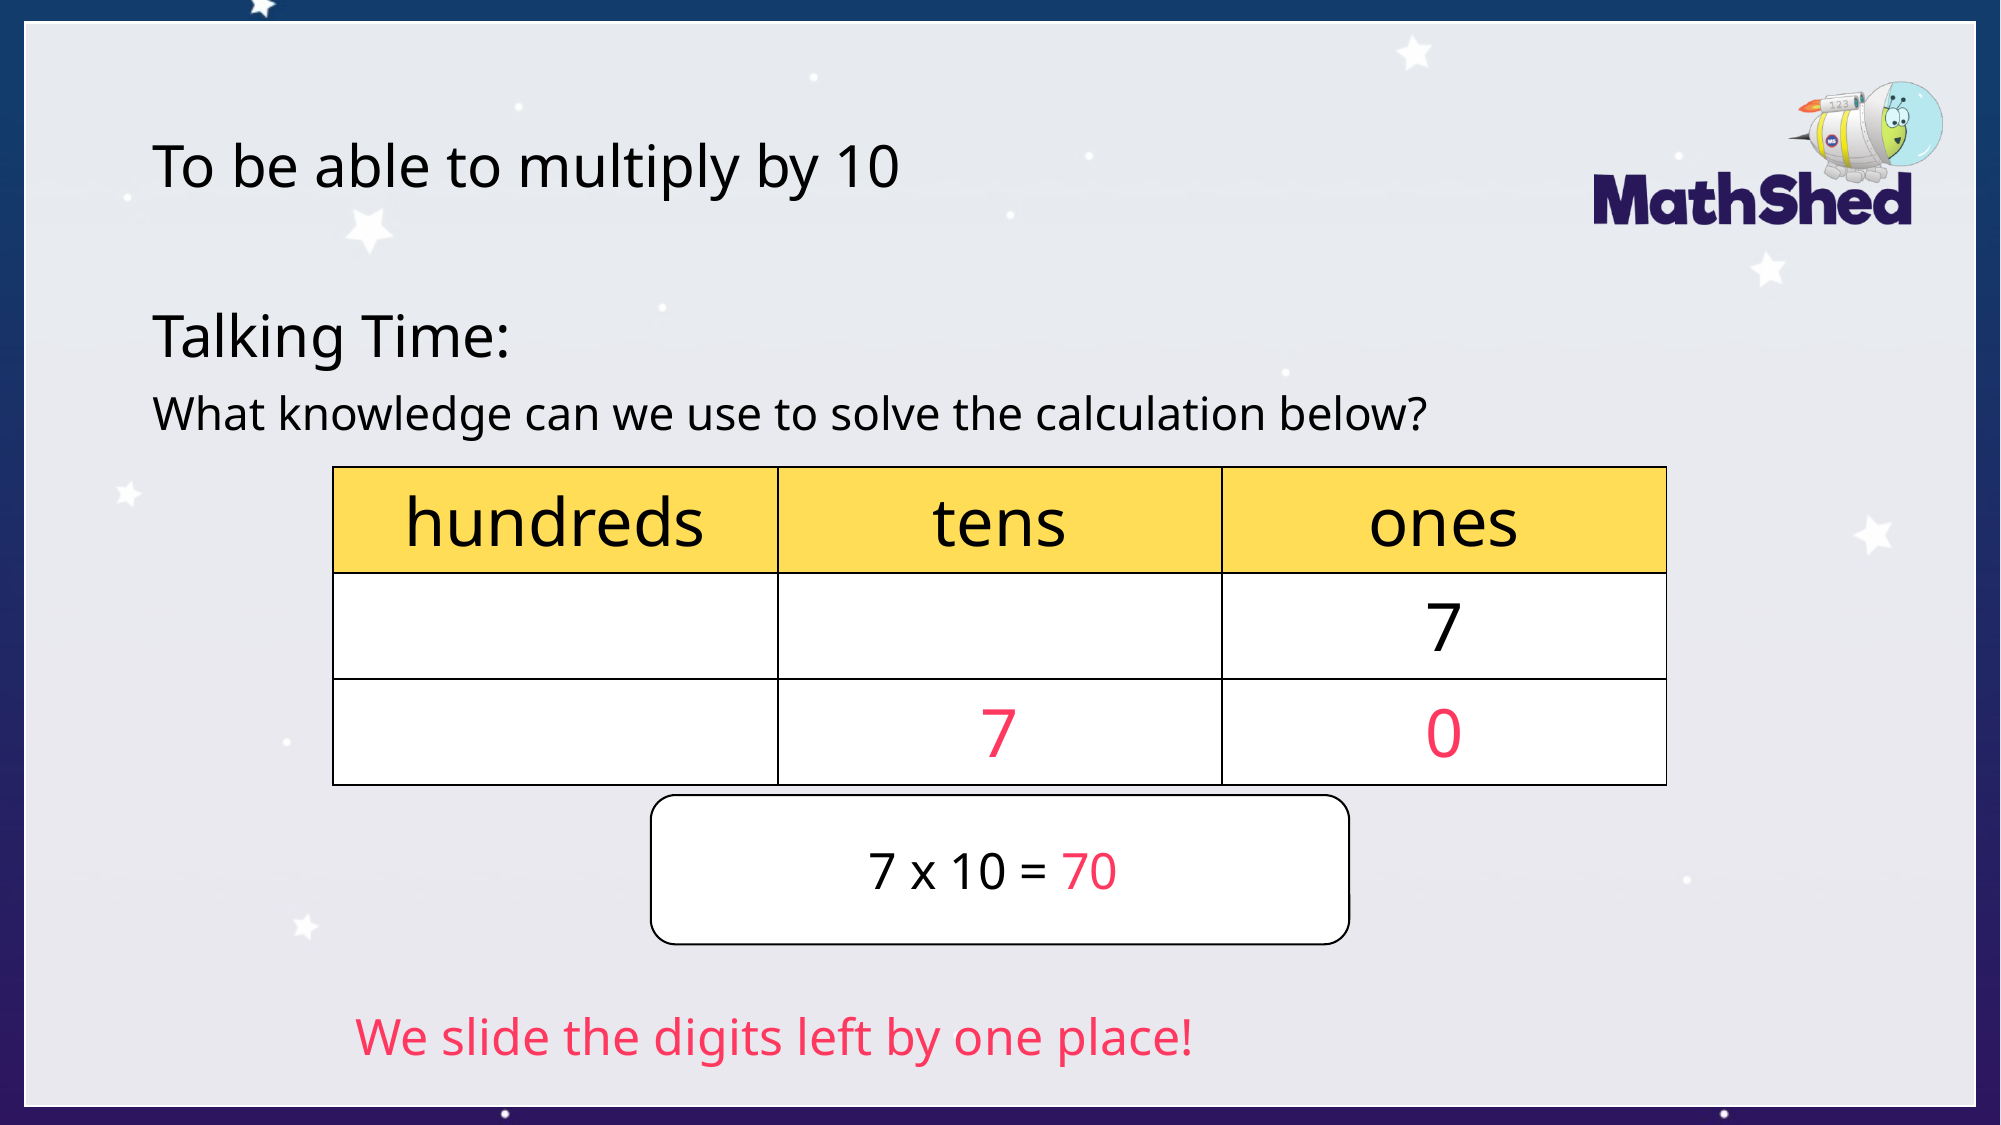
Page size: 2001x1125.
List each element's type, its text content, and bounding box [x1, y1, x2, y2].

text_box 7 x 10 = 70 [649, 794, 1351, 946]
table_header ones [1223, 468, 1666, 572]
table_header tens [779, 468, 1221, 572]
table_cell 0 [1223, 680, 1666, 784]
table_cell 7 [1223, 574, 1666, 678]
table_cell [334, 680, 777, 784]
table_cell 7 [779, 680, 1221, 784]
text_box We slide the digits left by one place! [332, 959, 1548, 1112]
table_cell [779, 574, 1221, 678]
title To be able to multiply by 10 [137, 59, 1578, 278]
picture [0, 0, 2001, 1125]
table_header hundreds [334, 468, 777, 572]
table_cell [334, 574, 777, 678]
list Talking Time: What knowledge can we use to solve the calculation below? [137, 299, 1863, 1014]
